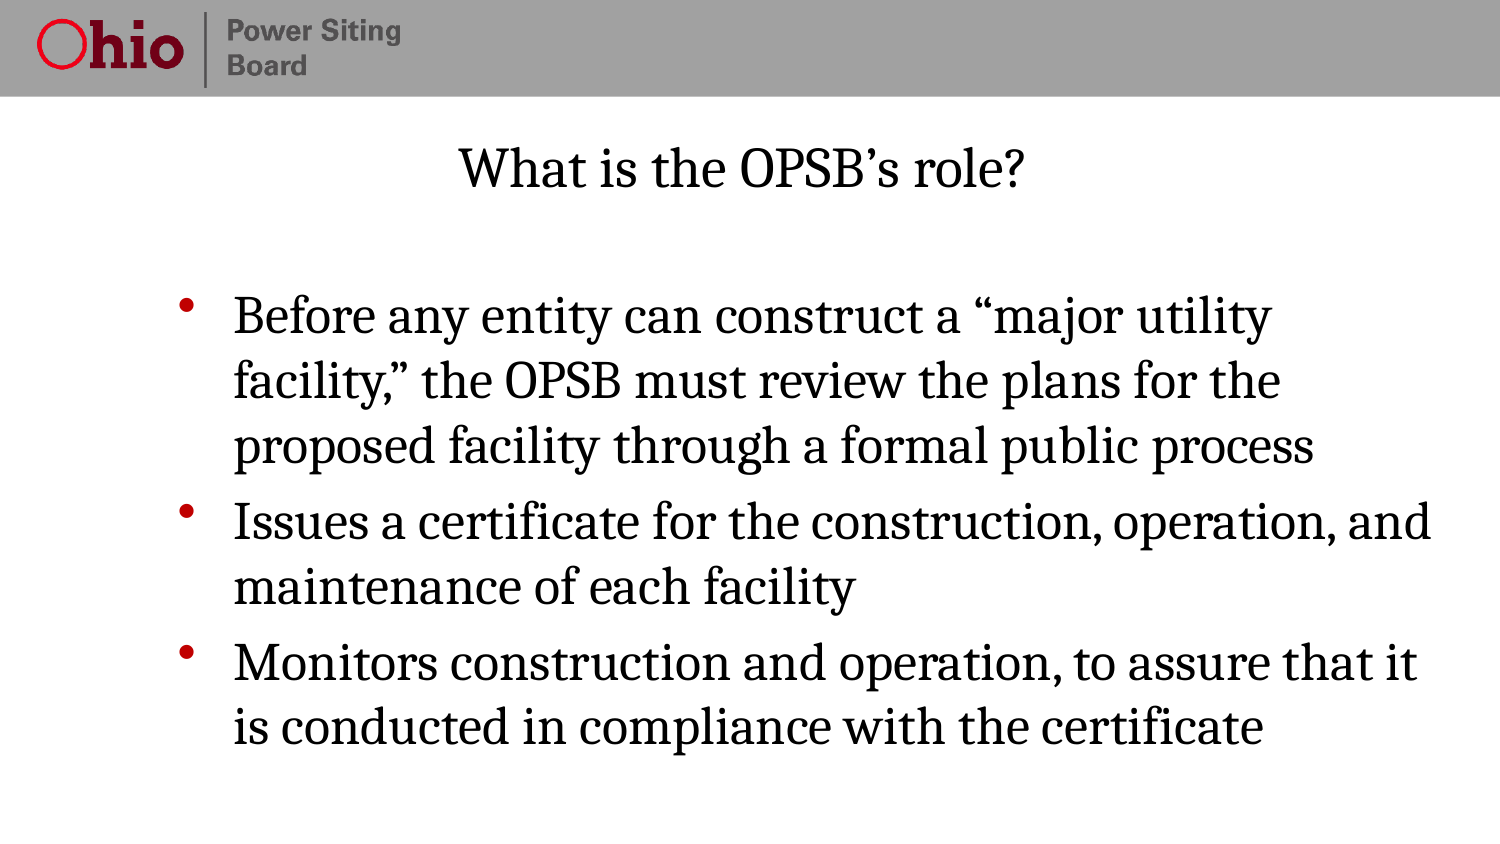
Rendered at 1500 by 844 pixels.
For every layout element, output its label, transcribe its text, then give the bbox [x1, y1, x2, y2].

picture [37, 12, 400, 88]
title What is the OPSB’s role? [137, 121, 1350, 207]
list Before any entity can construct a “major utility facility,” the OPSB must review the plans for the proposed facility through a formal public process Issues a certificate for the construction, operation, and maintenance of each facility Monitors construction and operation, to assure that it is conducted in compliance with the certificate [162, 271, 1463, 747]
